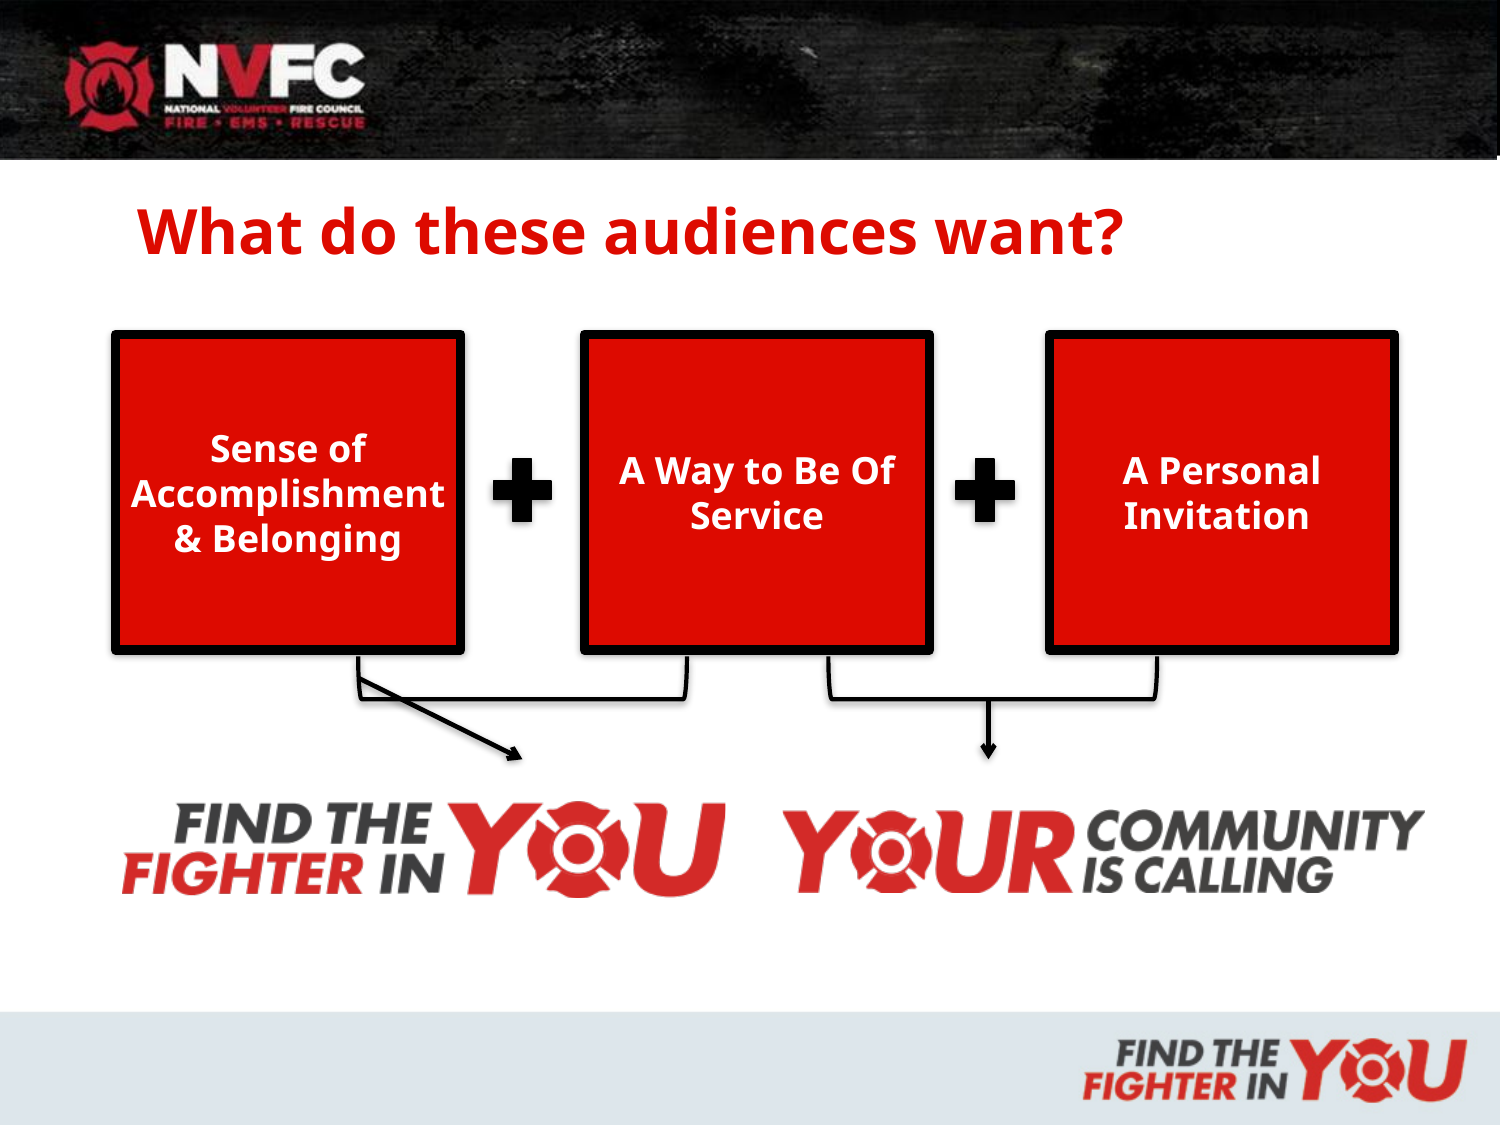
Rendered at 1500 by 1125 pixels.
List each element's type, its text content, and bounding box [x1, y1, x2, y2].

picture [0, 0, 1500, 1125]
text_box [493, 458, 552, 522]
text_box A Personal Invitation [1049, 334, 1395, 651]
text_box [826, 656, 1160, 702]
text_box [955, 458, 1015, 522]
text_box [356, 656, 690, 702]
title What do these audiences want? [122, 184, 1425, 275]
text_box A Way to Be Of Service [584, 334, 930, 651]
text_box Sense of Accomplishment & Belonging [115, 334, 461, 651]
text_box | [710, 759, 792, 909]
